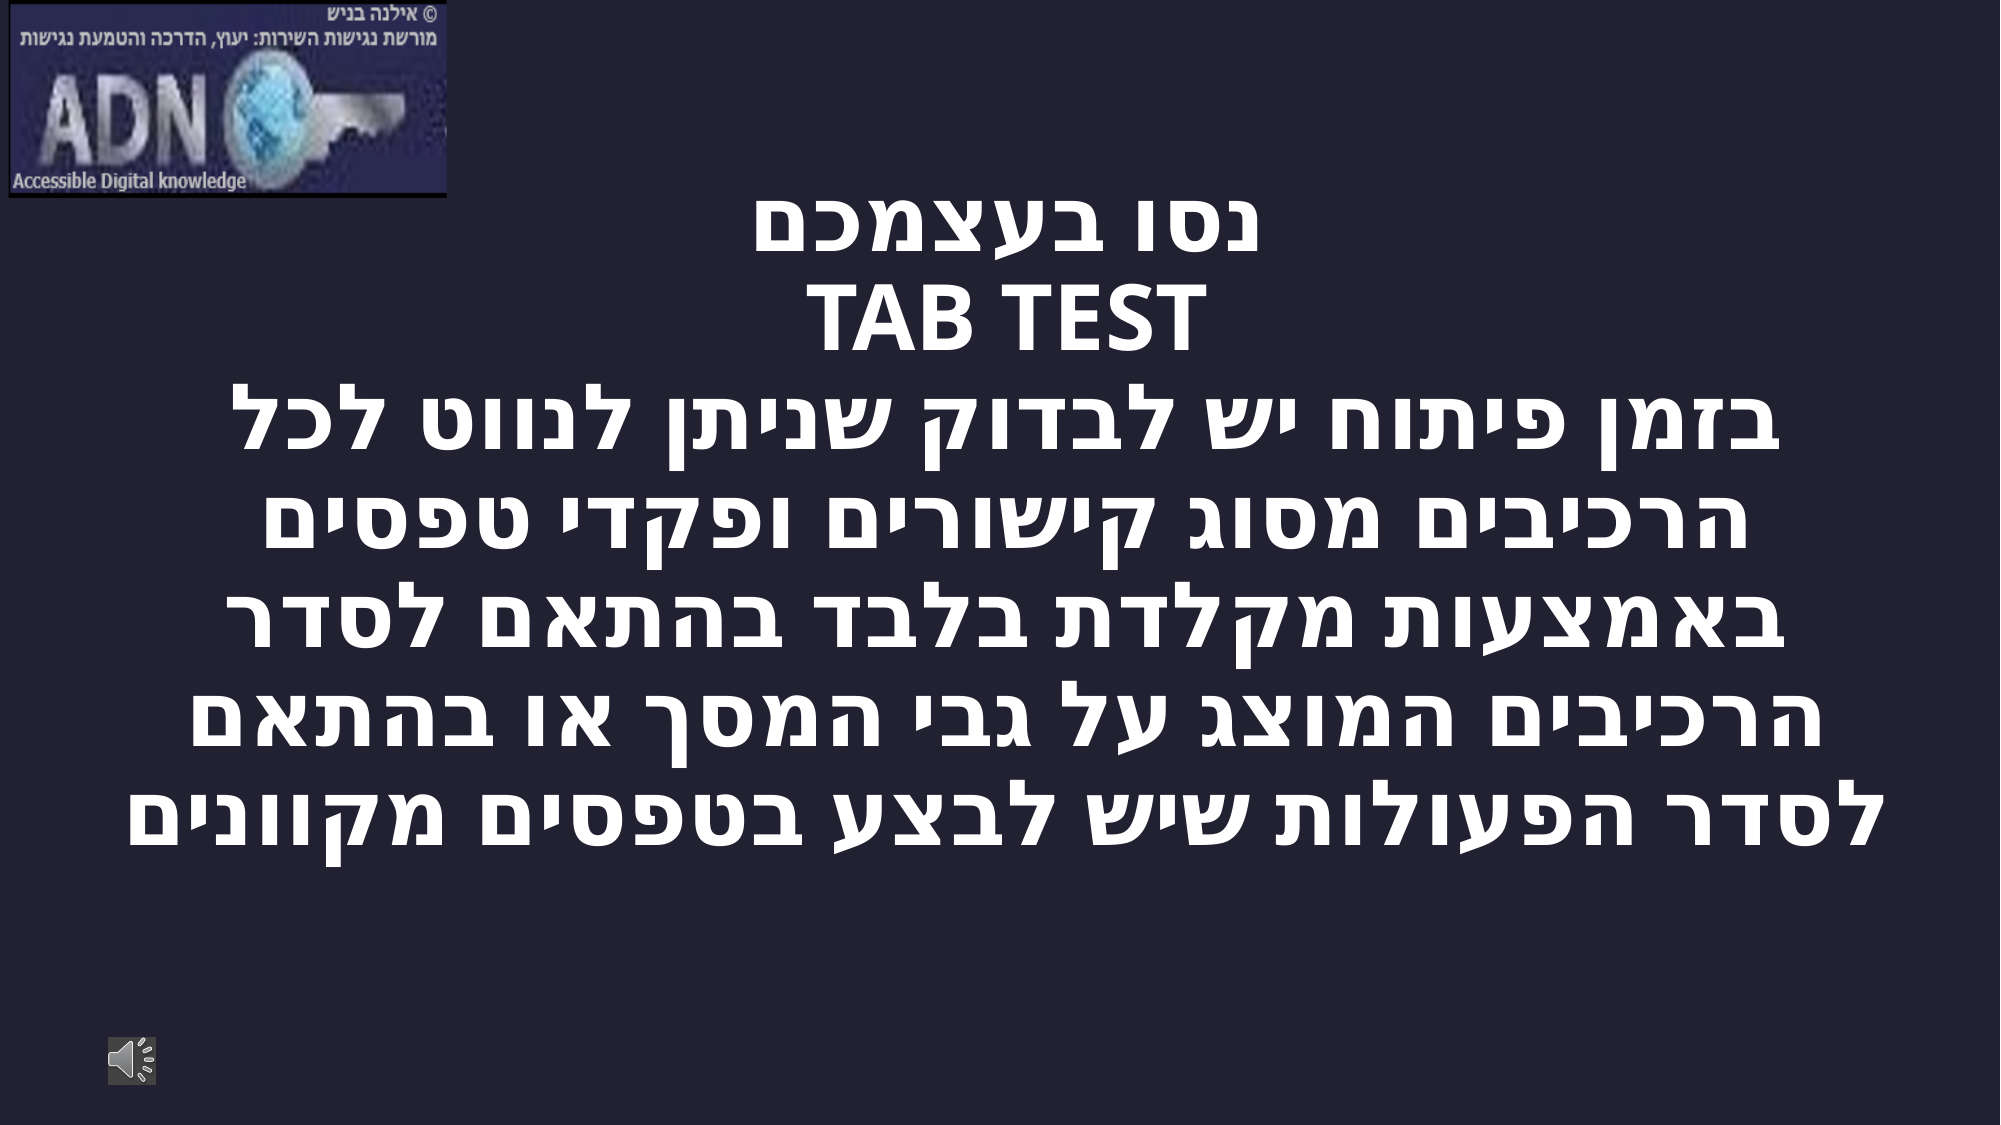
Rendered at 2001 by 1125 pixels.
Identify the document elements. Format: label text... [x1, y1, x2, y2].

picture [8, 0, 448, 198]
picture [106, 1035, 158, 1087]
title נסו בעצמכם Tab Test בזמן פיתוח יש לבדוק שניתן לנווט לכל הרכיבים מסוג קישורים ופקדי טפסים באמצעות מקלדת בלבד בהתאם לסדר הרכיבים המוצג על גבי המסך או בהתאם לסדר הפעולות שיש לבצע בטפסים מקוונים [73, 159, 1941, 879]
